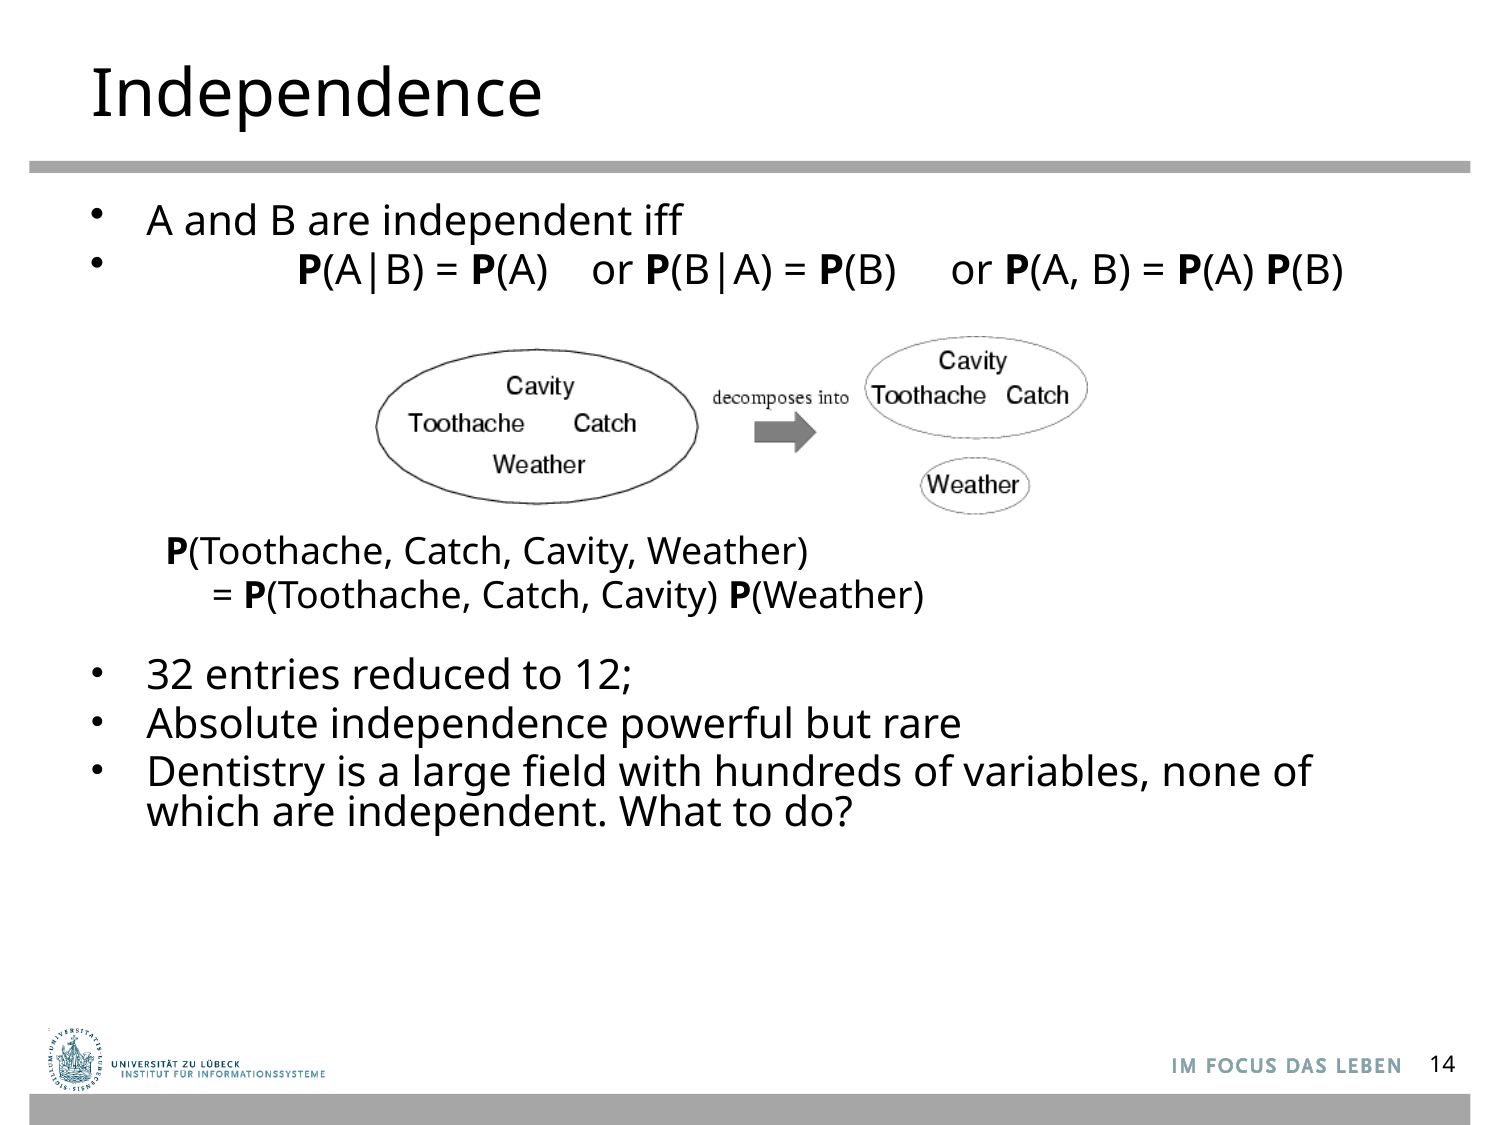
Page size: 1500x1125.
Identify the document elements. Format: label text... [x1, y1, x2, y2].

slide_number 14 [1305, 1050, 1471, 1083]
list A and B are independent iff P(A|B) = P(A) or P(B|A) = P(B) or P(A, B) = P(A) P(B) P(Toothache, Catch, Cavity, Weather) = P(Toothache, Catch, Cavity) P(Weather) 32 entries reduced to 12; Absolute independence powerful but rare Dentistry is a large field with hundreds of variables, none of which are independent. What to do? [75, 196, 1425, 1012]
picture [1173, 1058, 1305, 1073]
title Independence [76, 42, 1427, 126]
picture [374, 336, 1088, 516]
